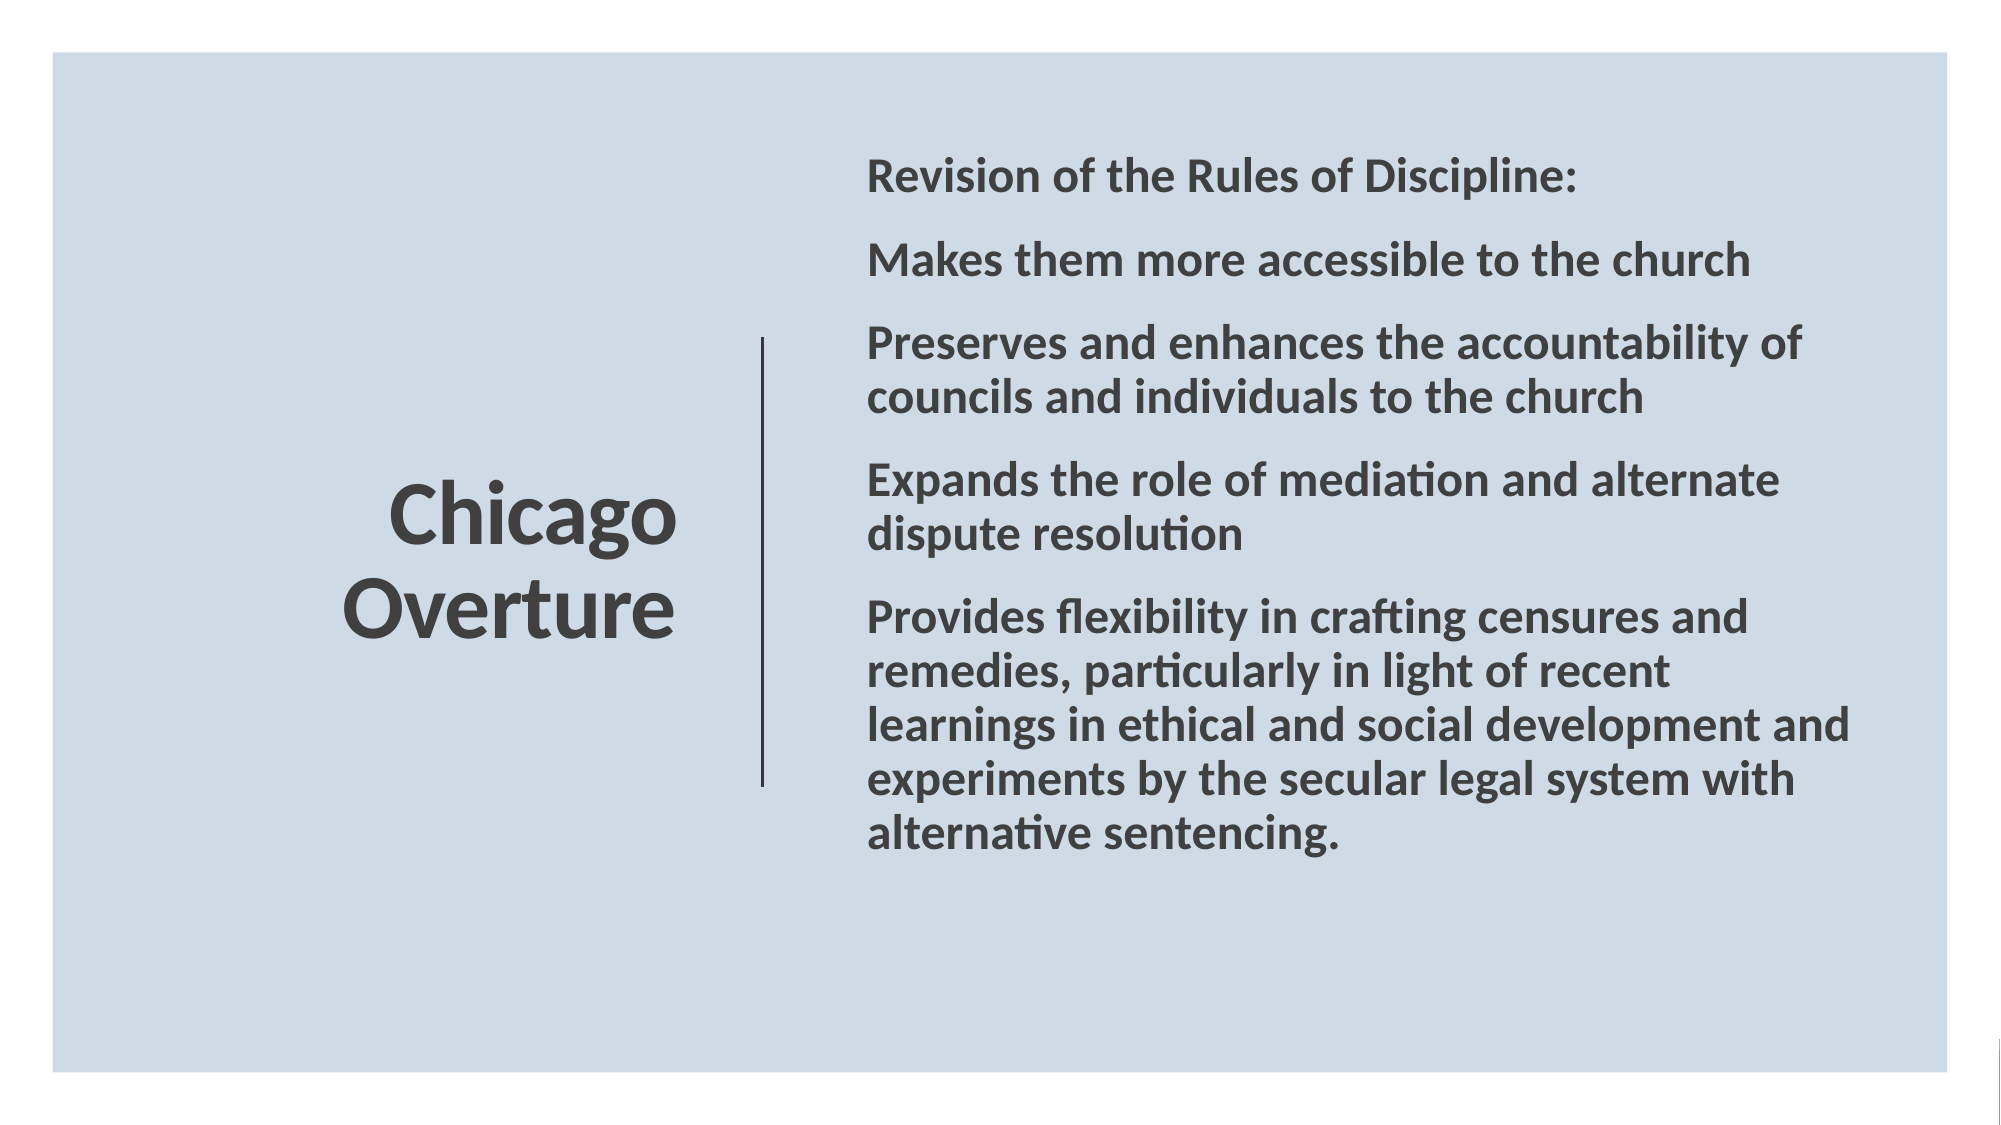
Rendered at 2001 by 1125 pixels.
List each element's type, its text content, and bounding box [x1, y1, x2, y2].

title Chicago Overture [158, 158, 693, 969]
text_box [0, 0, 2000, 1125]
list Revision of the Rules of Discipline: Makes them more accessible to the church Preserves and enhances the accountability of councils and individuals to the church Expands the role of mediation and alternate dispute resolution Provides flexibility in crafting censures and remedies, particularly in light of recent learnings in ethical and social development and experiments by the secular legal system with alternative sentencing. [851, 134, 1859, 945]
text_box [51, 51, 1948, 1074]
